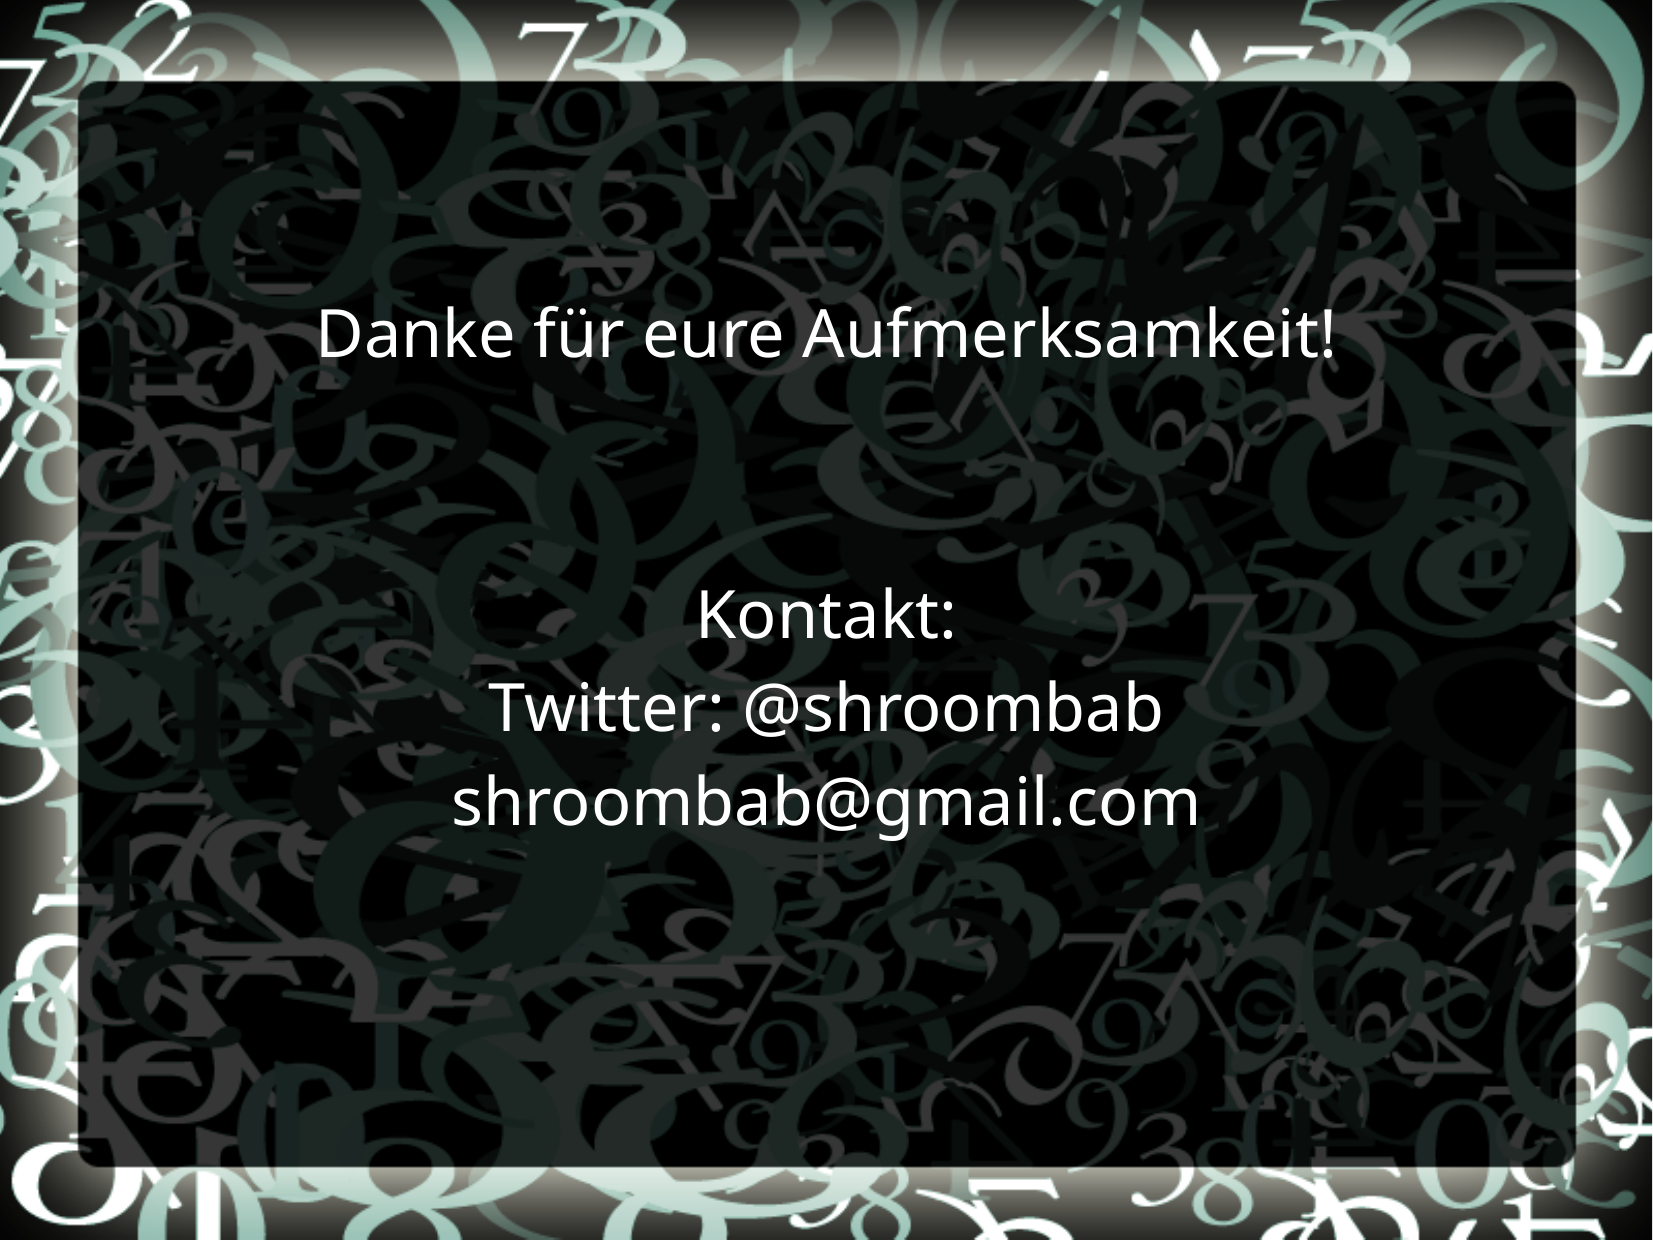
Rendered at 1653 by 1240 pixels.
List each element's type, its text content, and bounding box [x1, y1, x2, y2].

picture [0, 0, 1653, 1240]
text_box Danke für eure Aufmerksamkeit! Kontakt: Twitter: @shroombab shroombab@gmail.com [82, 277, 1571, 839]
